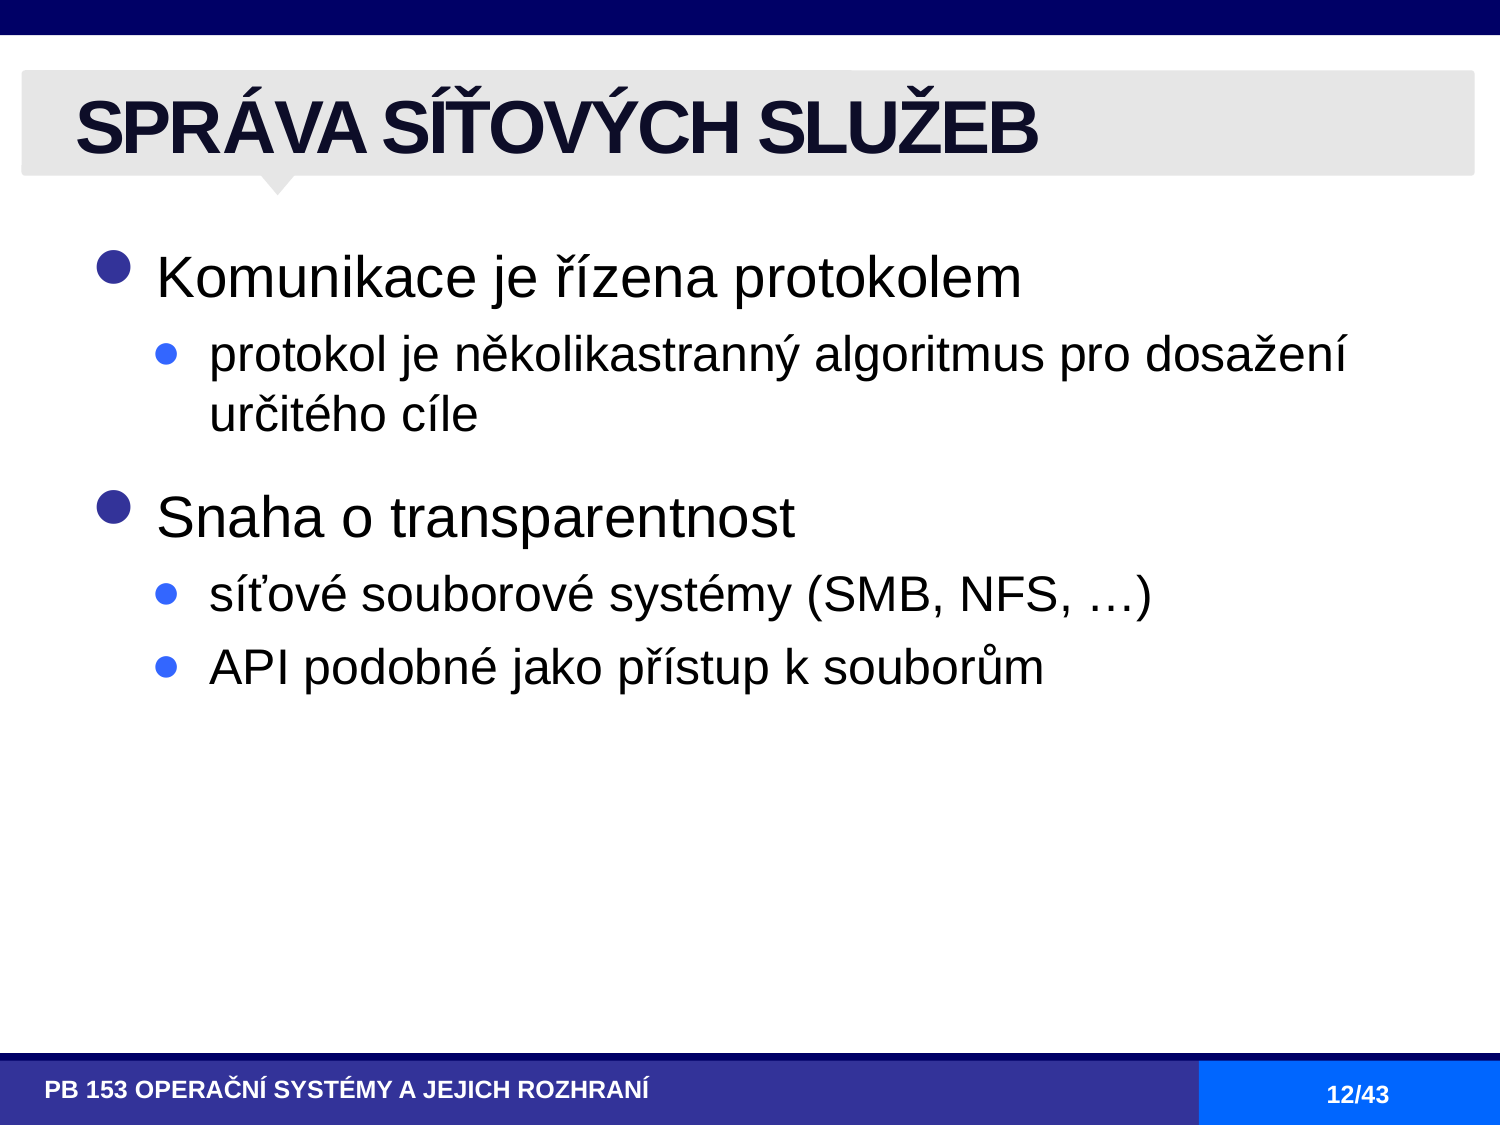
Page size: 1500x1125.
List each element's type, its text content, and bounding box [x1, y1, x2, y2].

title SPRÁVA SÍŤOVÝCH SLUŽEB [74, 44, 1471, 209]
list Komunikace je řízena protokolem protokol je několikastranný algoritmus pro dosažení určitého cíle Snaha o transparentnost síťové souborové systémy (SMB, NFS, …) API podobné jako přístup k souborům [76, 231, 1460, 1024]
footer PB 153 OPERAČNÍ SYSTÉMY A JEJICH ROZHRANÍ [29, 1065, 1200, 1125]
